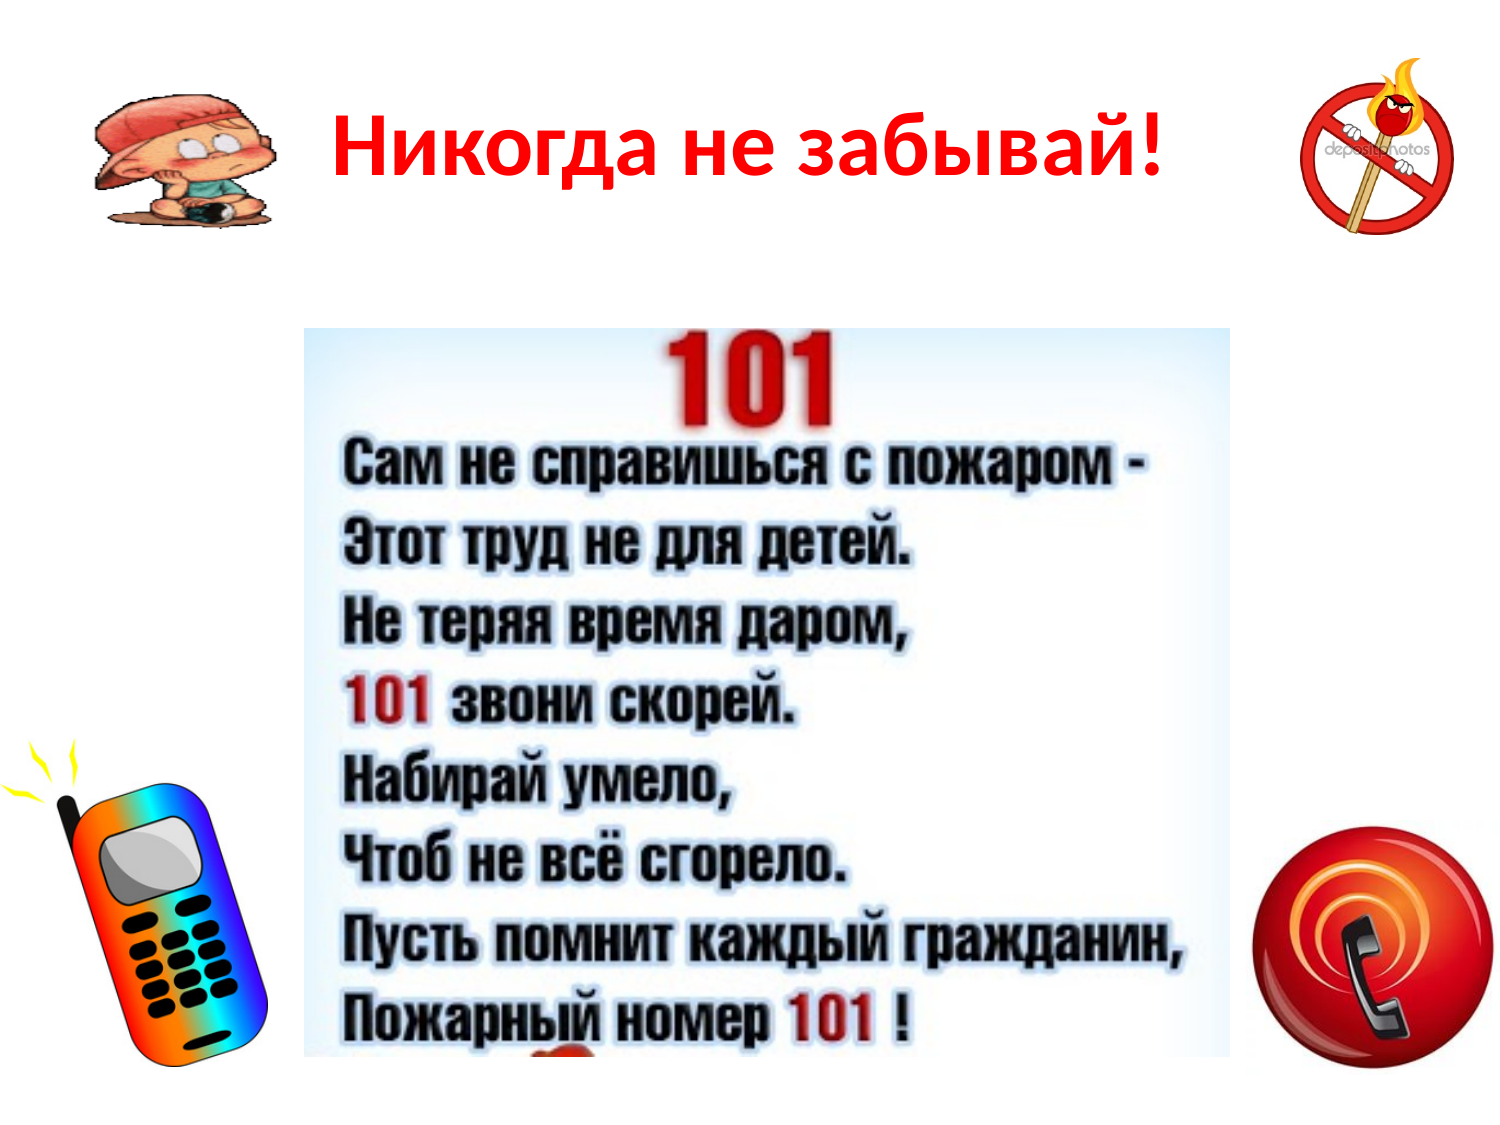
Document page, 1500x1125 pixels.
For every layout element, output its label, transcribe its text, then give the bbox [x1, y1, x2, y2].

title Никогда не забывай! [75, 45, 1425, 233]
picture [1245, 820, 1500, 1075]
picture [304, 327, 1230, 1058]
picture [1300, 58, 1454, 235]
picture [93, 93, 280, 230]
picture [0, 737, 269, 1067]
